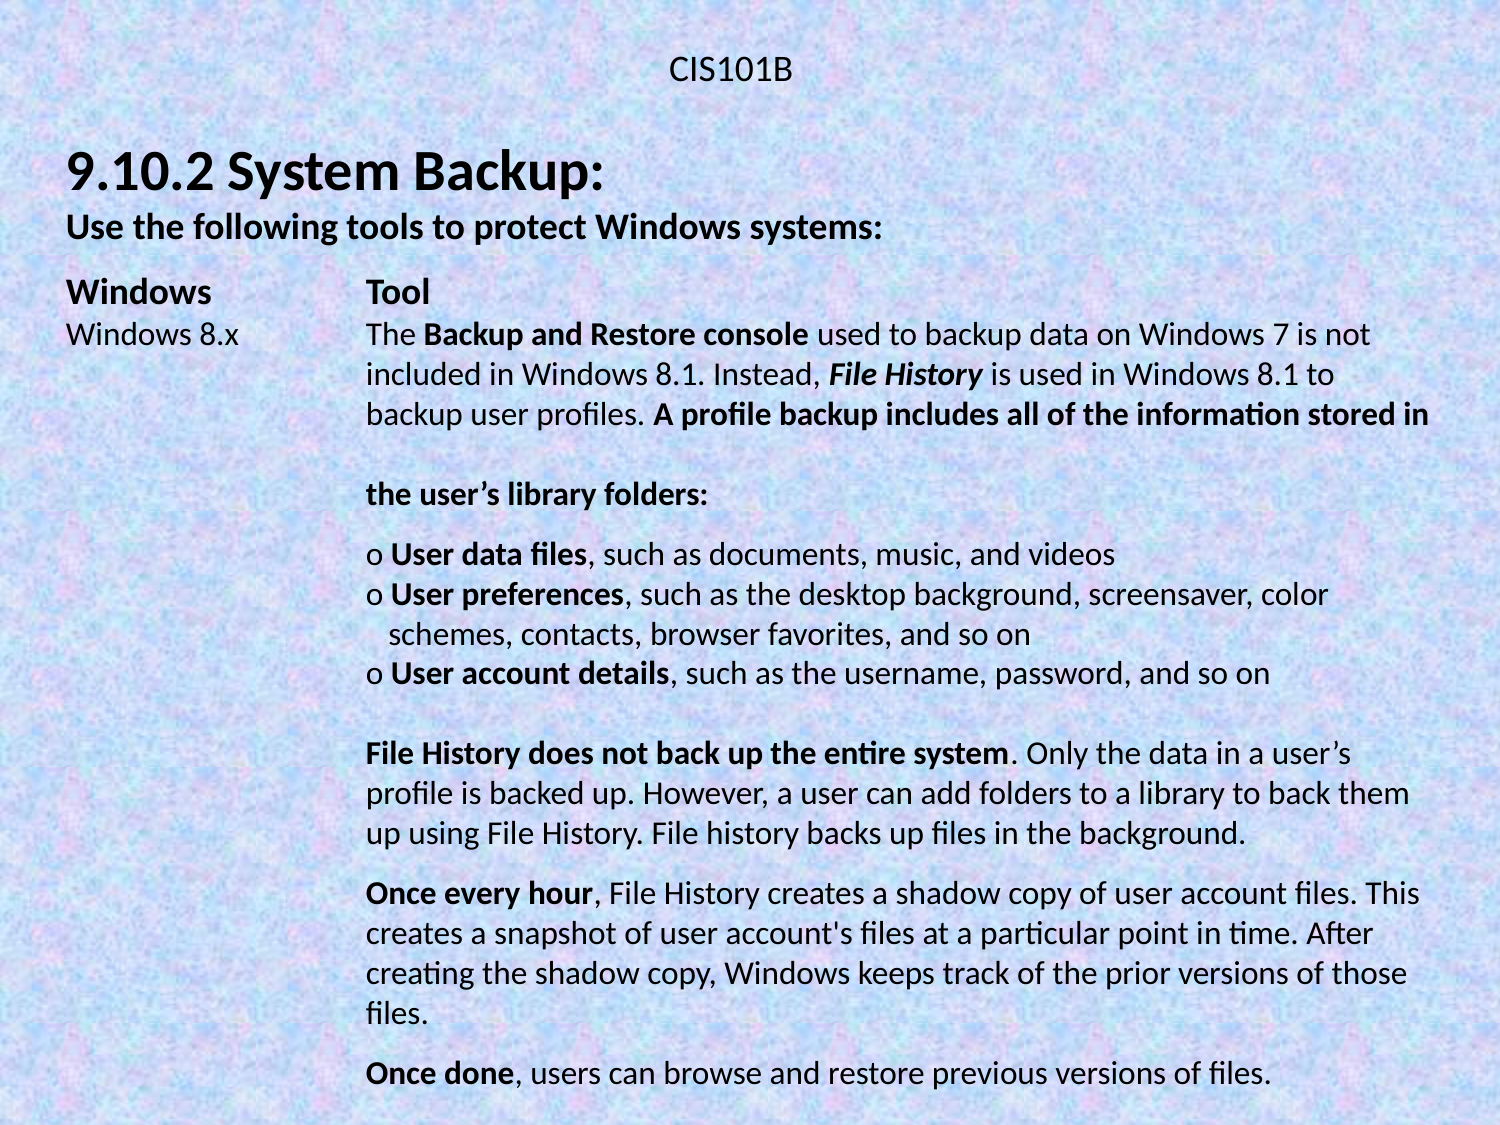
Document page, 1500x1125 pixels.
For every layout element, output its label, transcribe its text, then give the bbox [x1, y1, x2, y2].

text_box CIS101B [654, 36, 809, 97]
picture [0, 0, 1500, 1125]
text_box 9.10.2 System Backup: Use the following tools to protect Windows systems: Windows Tool Windows 8.x The Backup and Restore console used to backup data on Windows 7 is not included in Windows 8.1. Instead, File History is used in Windows 8.1 to backup user profiles. A profile backup includes all of the information stored in the user’s library folders: o User data files, such as documents, music, and videos o User preferences, such as the desktop background, screensaver, color schemes, contacts, browser favorites, and so on o User account details, such as the username, password, and so on File History does not back up the entire system. Only the data in a user’s profile is backed up. However, a user can add folders to a library to back them up using File History. File history backs up files in the background. Once every hour, File History creates a shadow copy of user account files. This creates a snapshot of user account's files at a particular point in time. After creating the shadow copy, Windows keeps track of the prior versions of those files. Once done, users can browse and restore previous versions of files. [51, 125, 1452, 1099]
